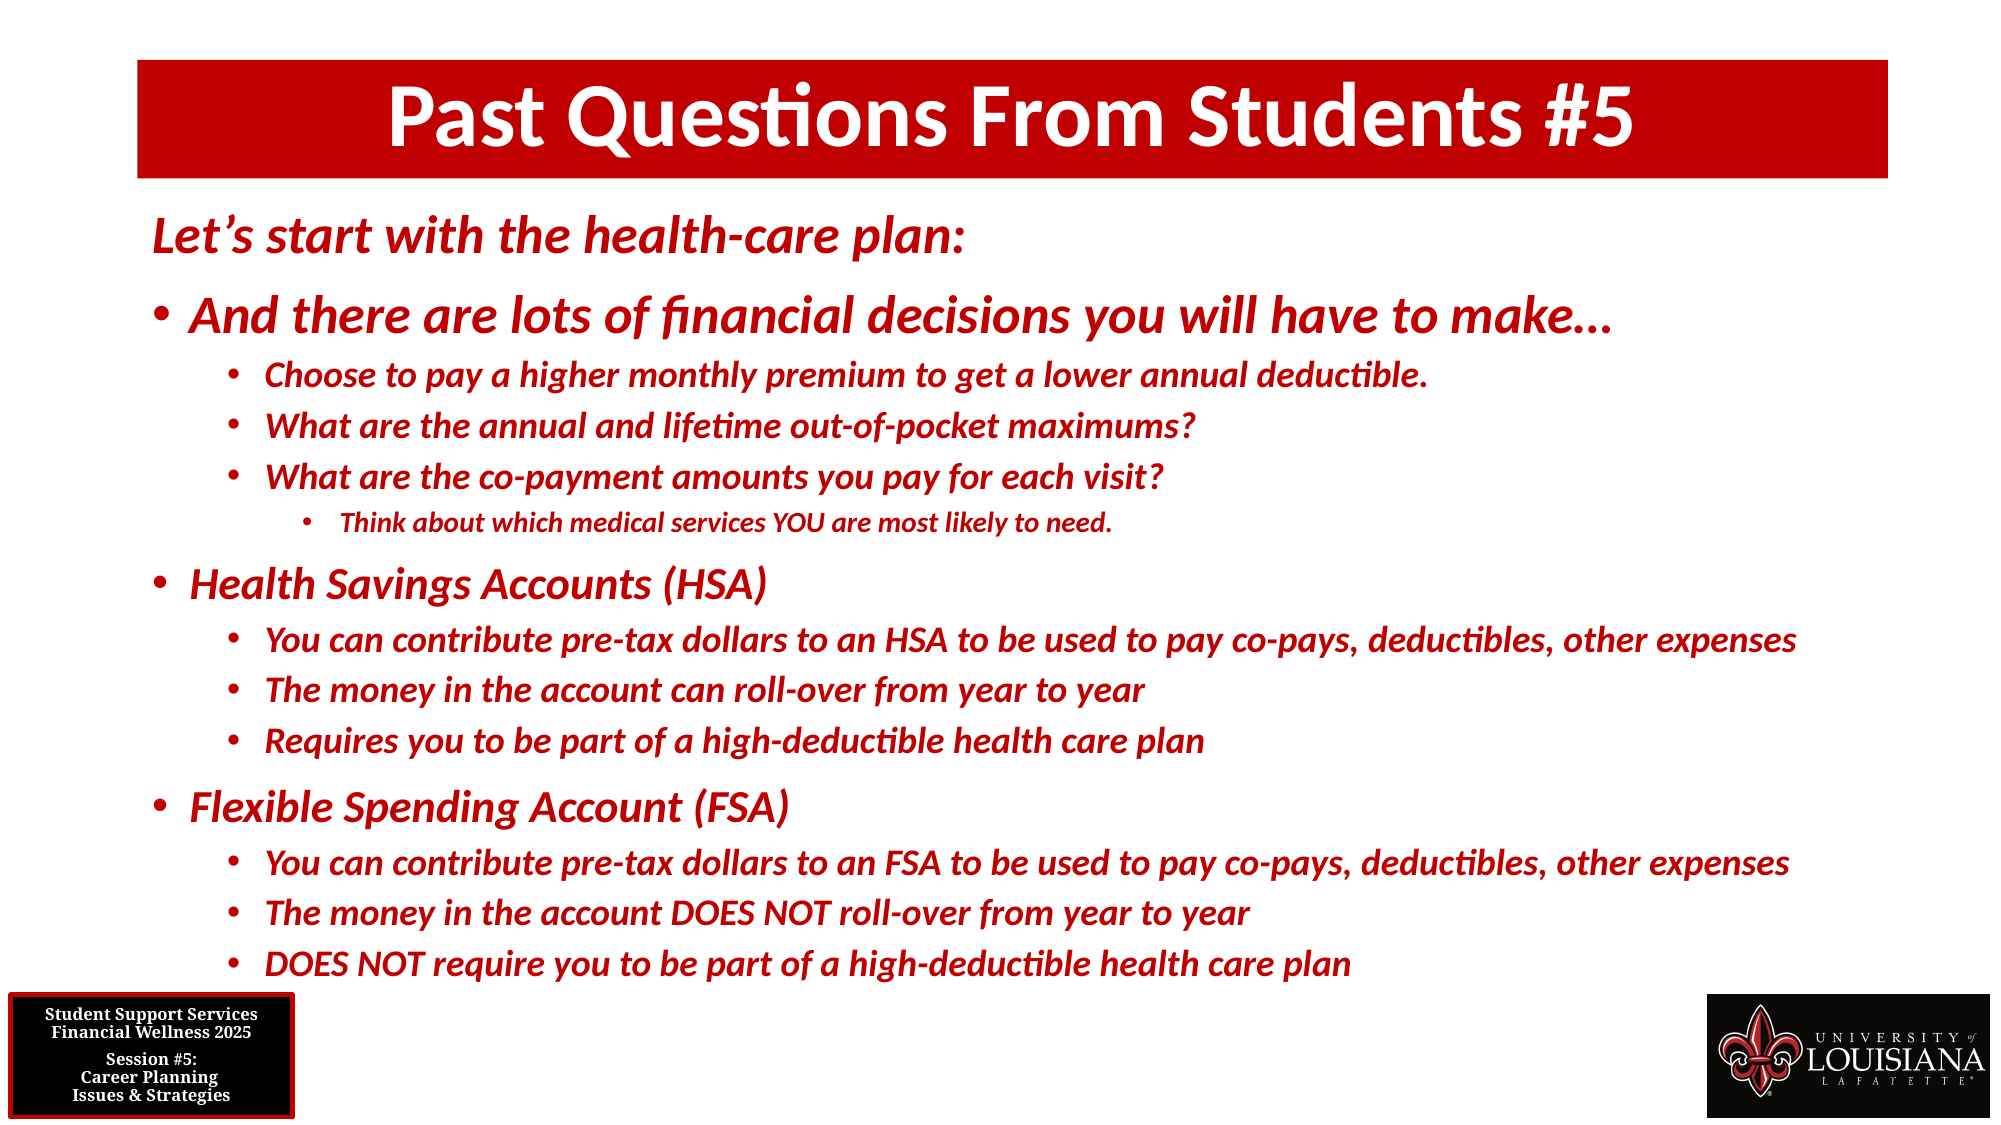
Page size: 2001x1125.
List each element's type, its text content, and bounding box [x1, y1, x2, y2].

text_box Past Questions From Students #5 [137, 59, 1888, 179]
picture [1707, 994, 1990, 1118]
text_box Let’s start with the health-care plan: And there are lots of financial decisions you will have to make… Choose to pay a higher monthly premium to get a lower annual deductible. What are the annual and lifetime out-of-pocket maximums? What are the co-payment amounts you pay for each visit? Think about which medical services YOU are most likely to need. Health Savings Accounts (HSA) You can contribute pre-tax dollars to an HSA to be used to pay co-pays, deductibles, other expenses The money in the account can roll-over from year to year Requires you to be part of a high-deductible health care plan Flexible Spending Account (FSA) You can contribute pre-tax dollars to an FSA to be used to pay co-pays, deductibles, other expenses The money in the account DOES NOT roll-over from year to year DOES NOT require you to be part of a high-deductible health care plan [137, 199, 1863, 996]
